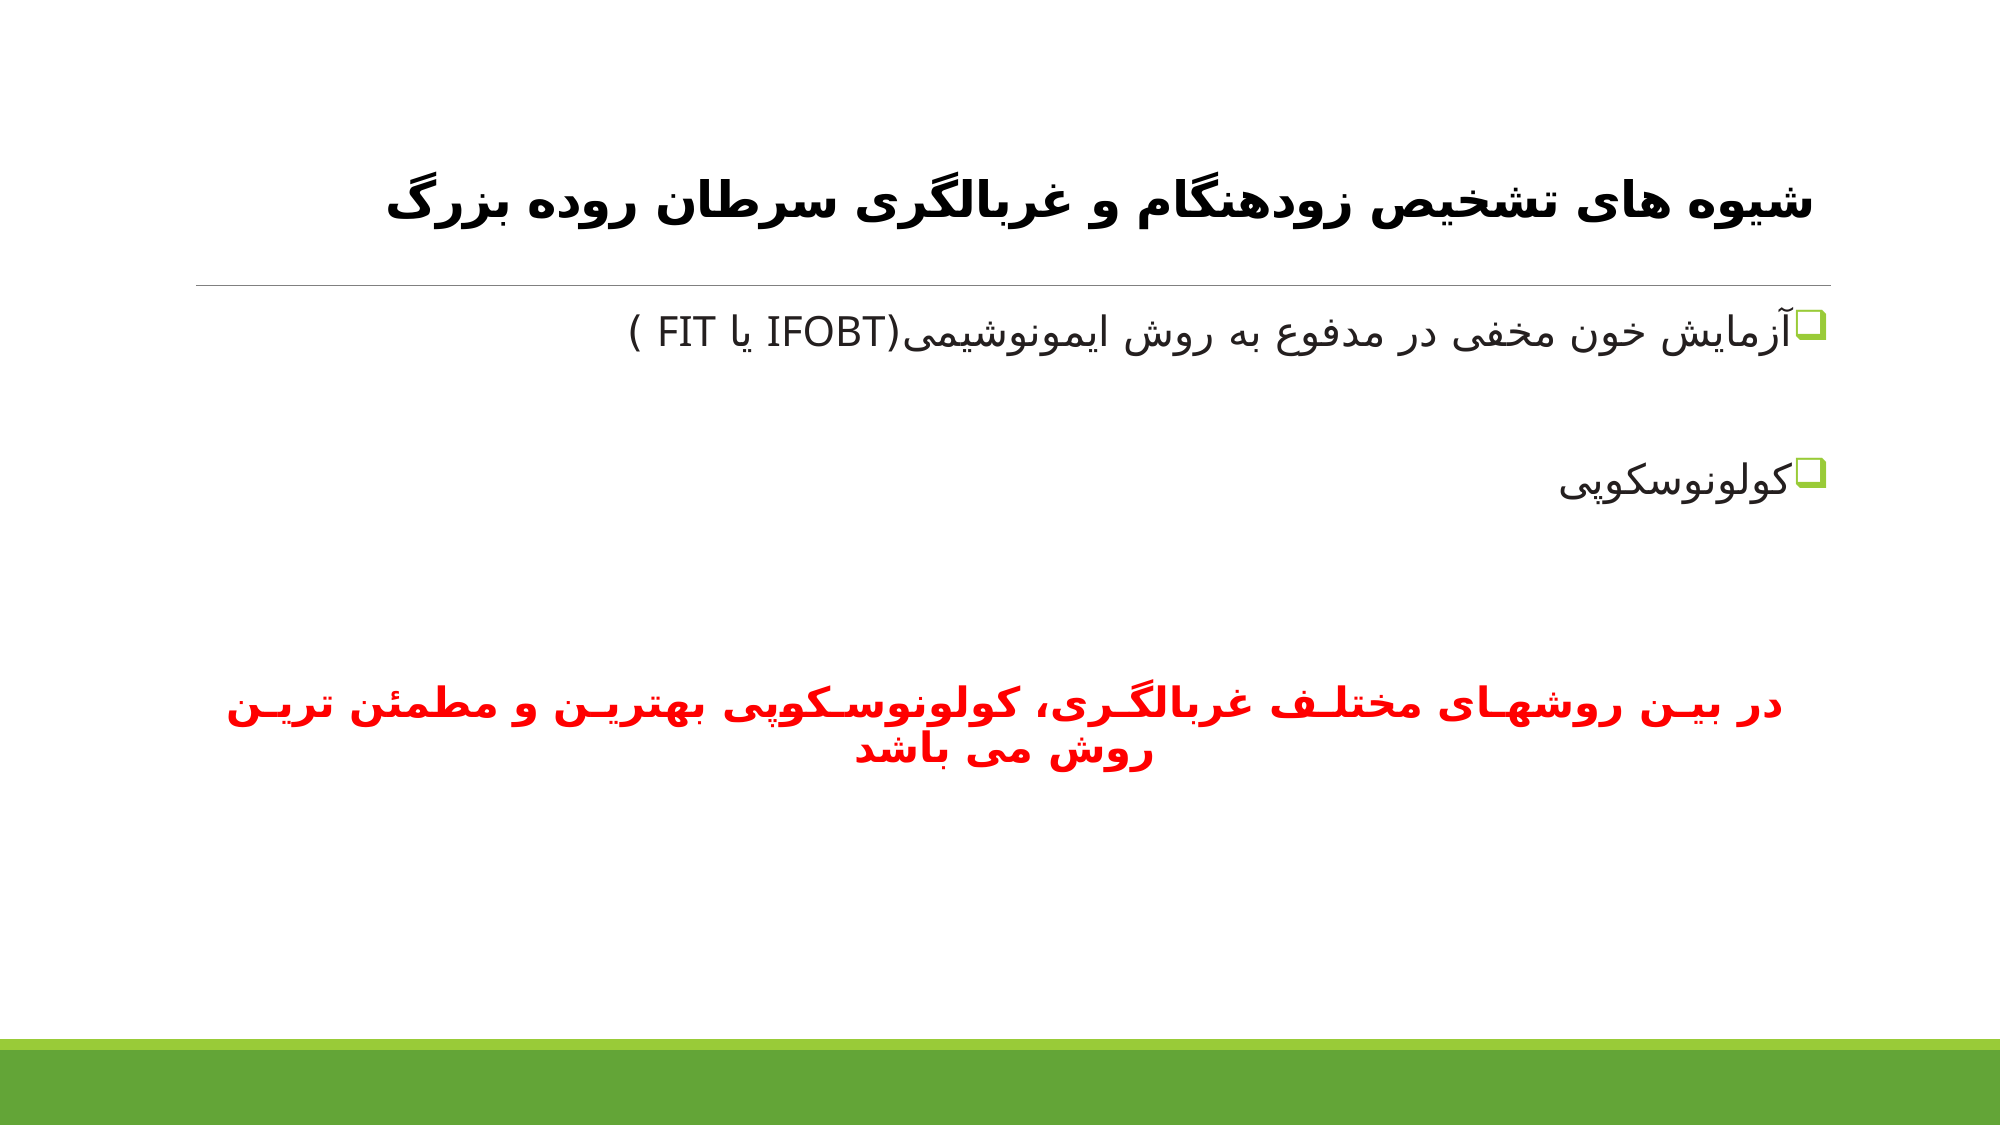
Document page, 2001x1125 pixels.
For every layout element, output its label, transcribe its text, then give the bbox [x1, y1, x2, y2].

list آزمایش خون مخفی در مدفوع به روش ایمونوشیمی(IFOBT یا FIT ) کولونوسکوپی در بیـن روشهـای مختلـف غربالگـری، کولونوسـکوپی بهتریـن و مطمئن تریـن روش می باشد [180, 302, 1830, 963]
title شیوه های تشخیص زودهنگام و غربالگری سرطان روده بزرگ [180, 47, 1830, 285]
